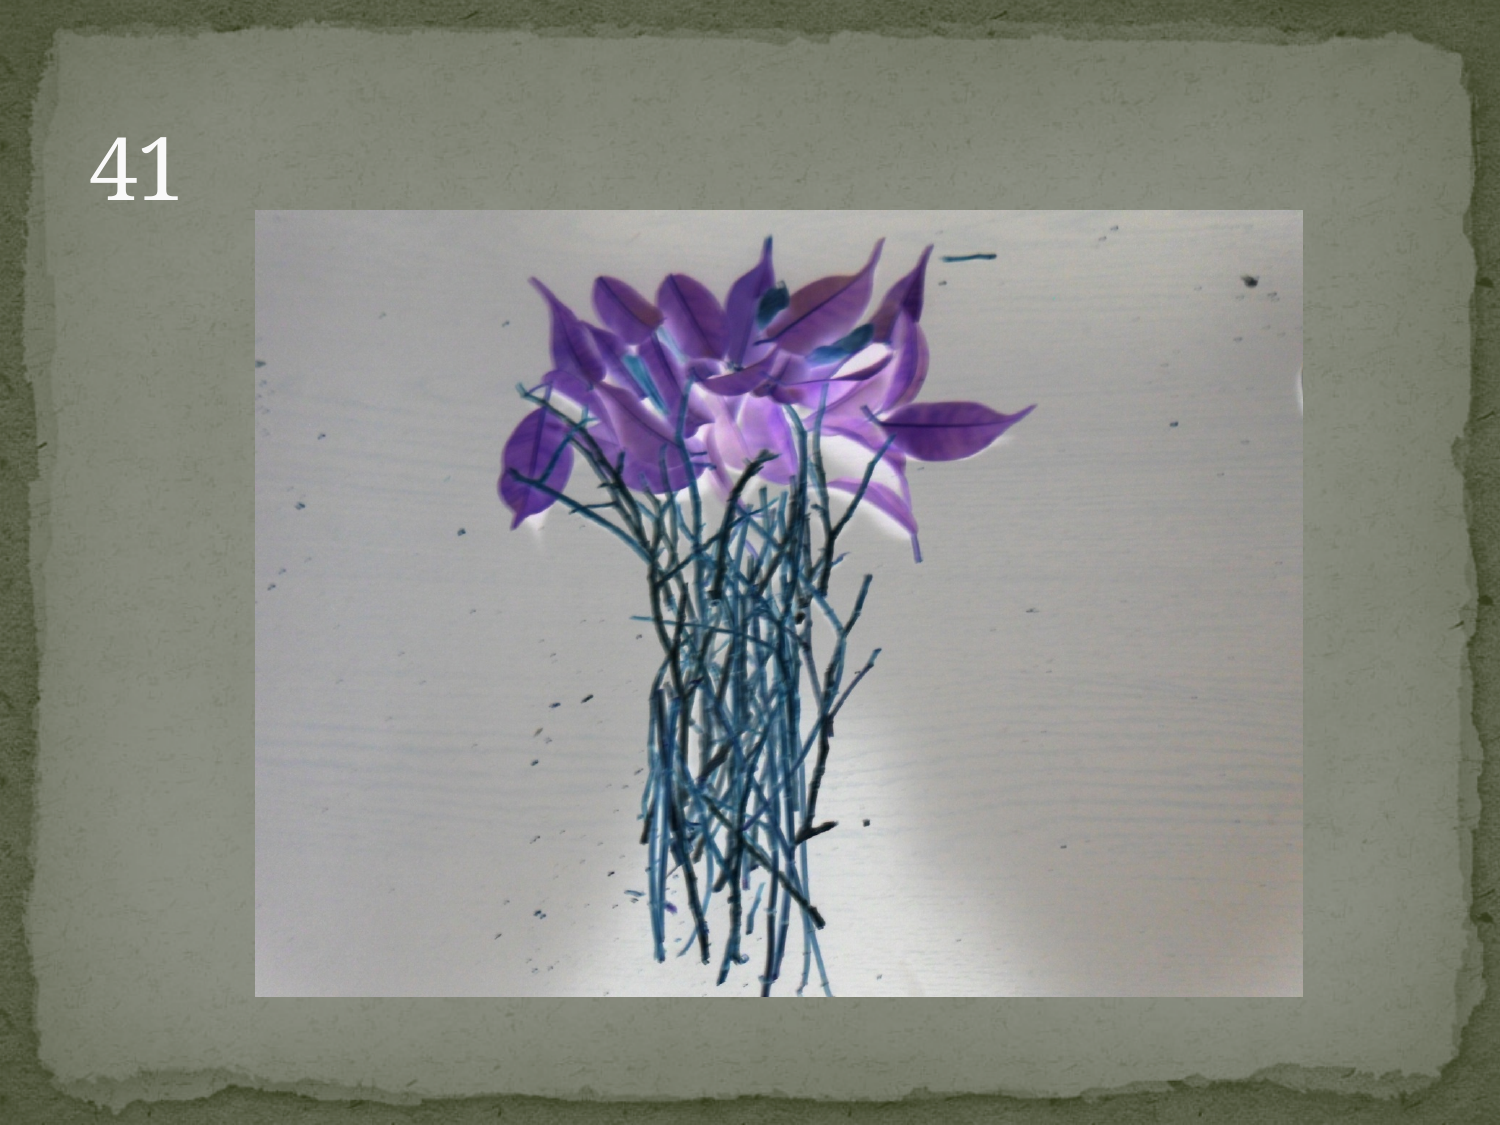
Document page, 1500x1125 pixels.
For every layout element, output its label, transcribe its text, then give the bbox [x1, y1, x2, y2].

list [256, 212, 1302, 994]
title 41 [74, 24, 1425, 225]
